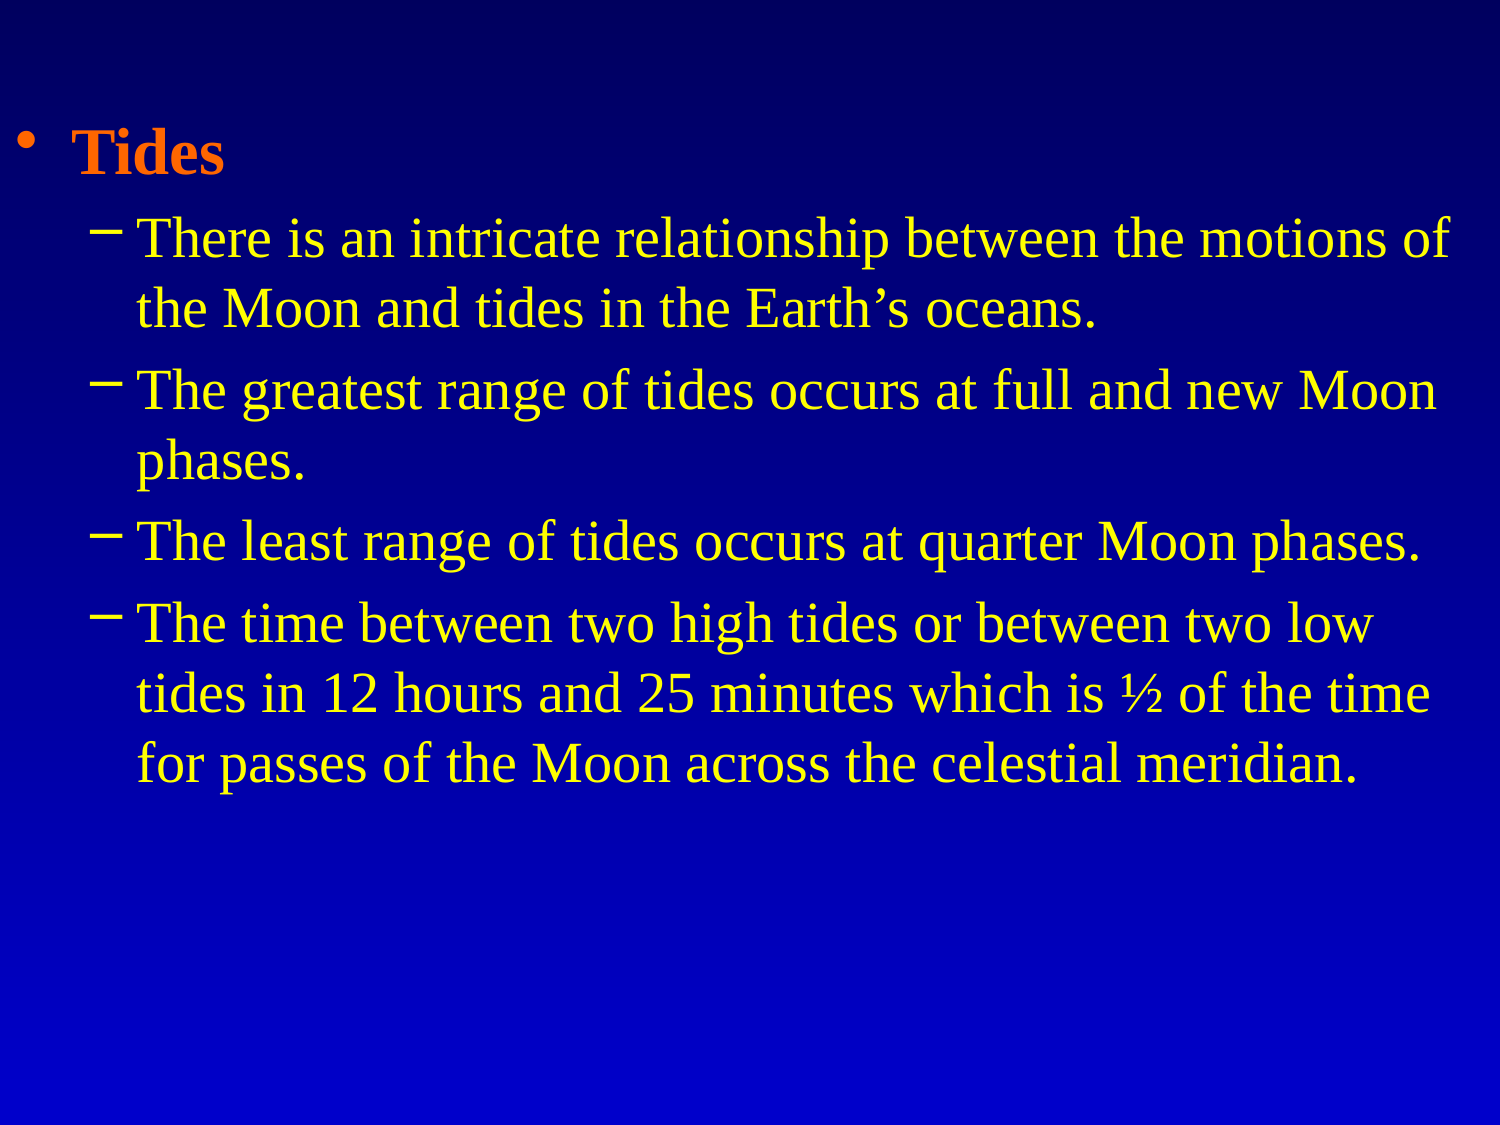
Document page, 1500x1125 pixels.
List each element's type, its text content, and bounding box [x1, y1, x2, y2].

list Tides There is an intricate relationship between the motions of the Moon and tides in the Earth’s oceans. The greatest range of tides occurs at full and new Moon phases. The least range of tides occurs at quarter Moon phases. The time between two high tides or between two low tides in 12 hours and 25 minutes which is ½ of the time for passes of the Moon across the celestial meridian. [0, 99, 1500, 1000]
